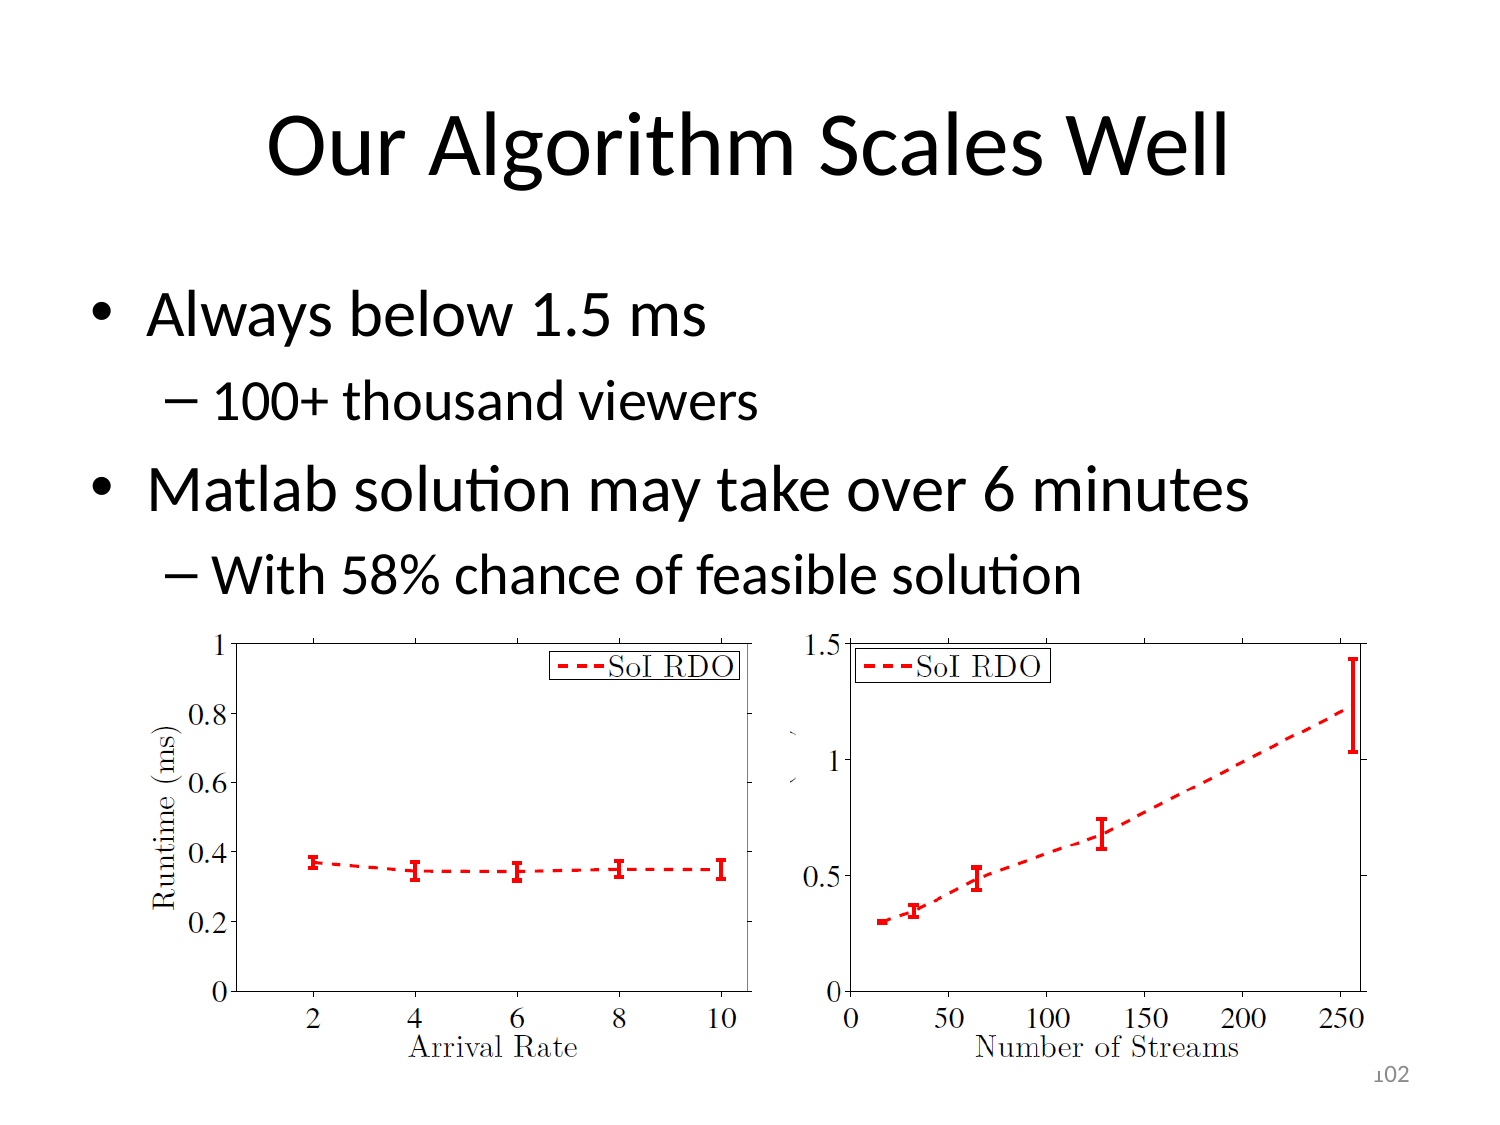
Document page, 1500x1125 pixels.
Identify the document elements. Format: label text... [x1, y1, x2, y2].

title Our Algorithm Scales Well [75, 45, 1425, 233]
slide_number 102 [1074, 1042, 1425, 1103]
list Always below 1.5 ms 100+ thousand viewers Matlab solution may take over 6 minutes With 58% chance of feasible solution [75, 262, 1425, 1005]
picture [123, 621, 1383, 1071]
